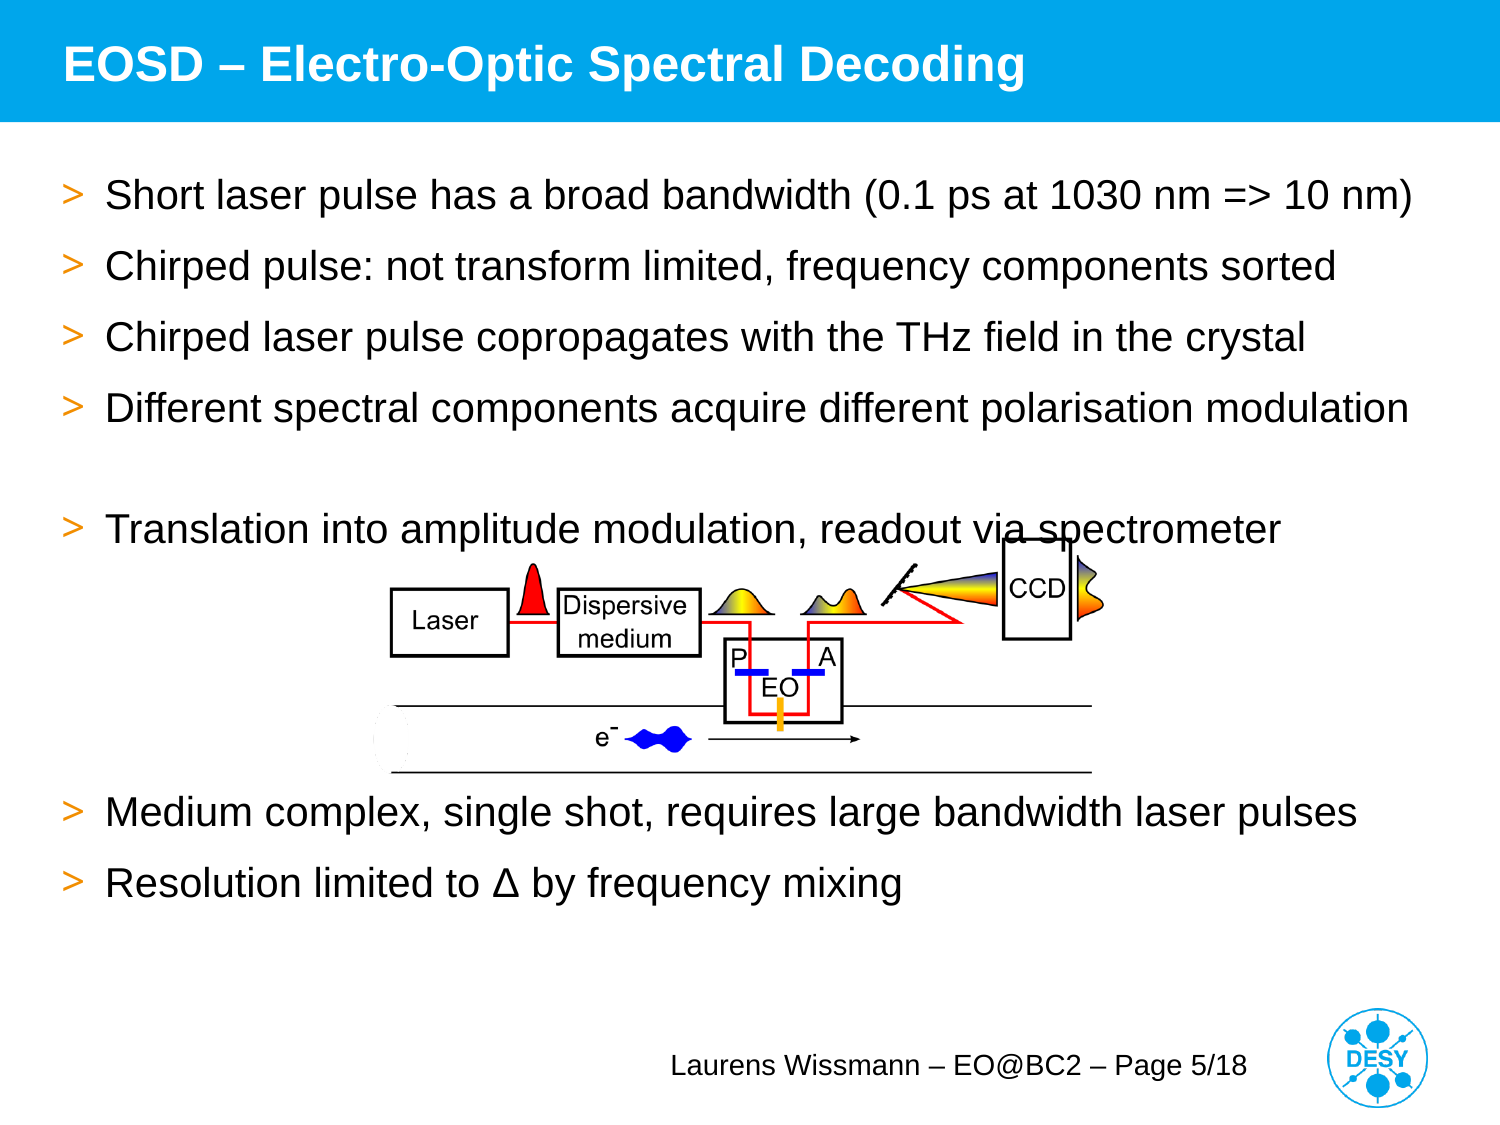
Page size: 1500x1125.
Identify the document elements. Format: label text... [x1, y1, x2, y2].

picture [1387, 1008, 1428, 1046]
picture [1327, 1068, 1365, 1108]
picture [1327, 1008, 1368, 1049]
text_box Laurens Wissmann – EO@BC2 – Page 5/18 [655, 1039, 1280, 1089]
picture [1391, 1071, 1428, 1108]
title EOSD – Electro-Optic Spectral Decoding [47, 17, 1446, 107]
picture [1330, 1011, 1426, 1106]
text_box [731, 1036, 1315, 1093]
picture [341, 522, 1140, 790]
